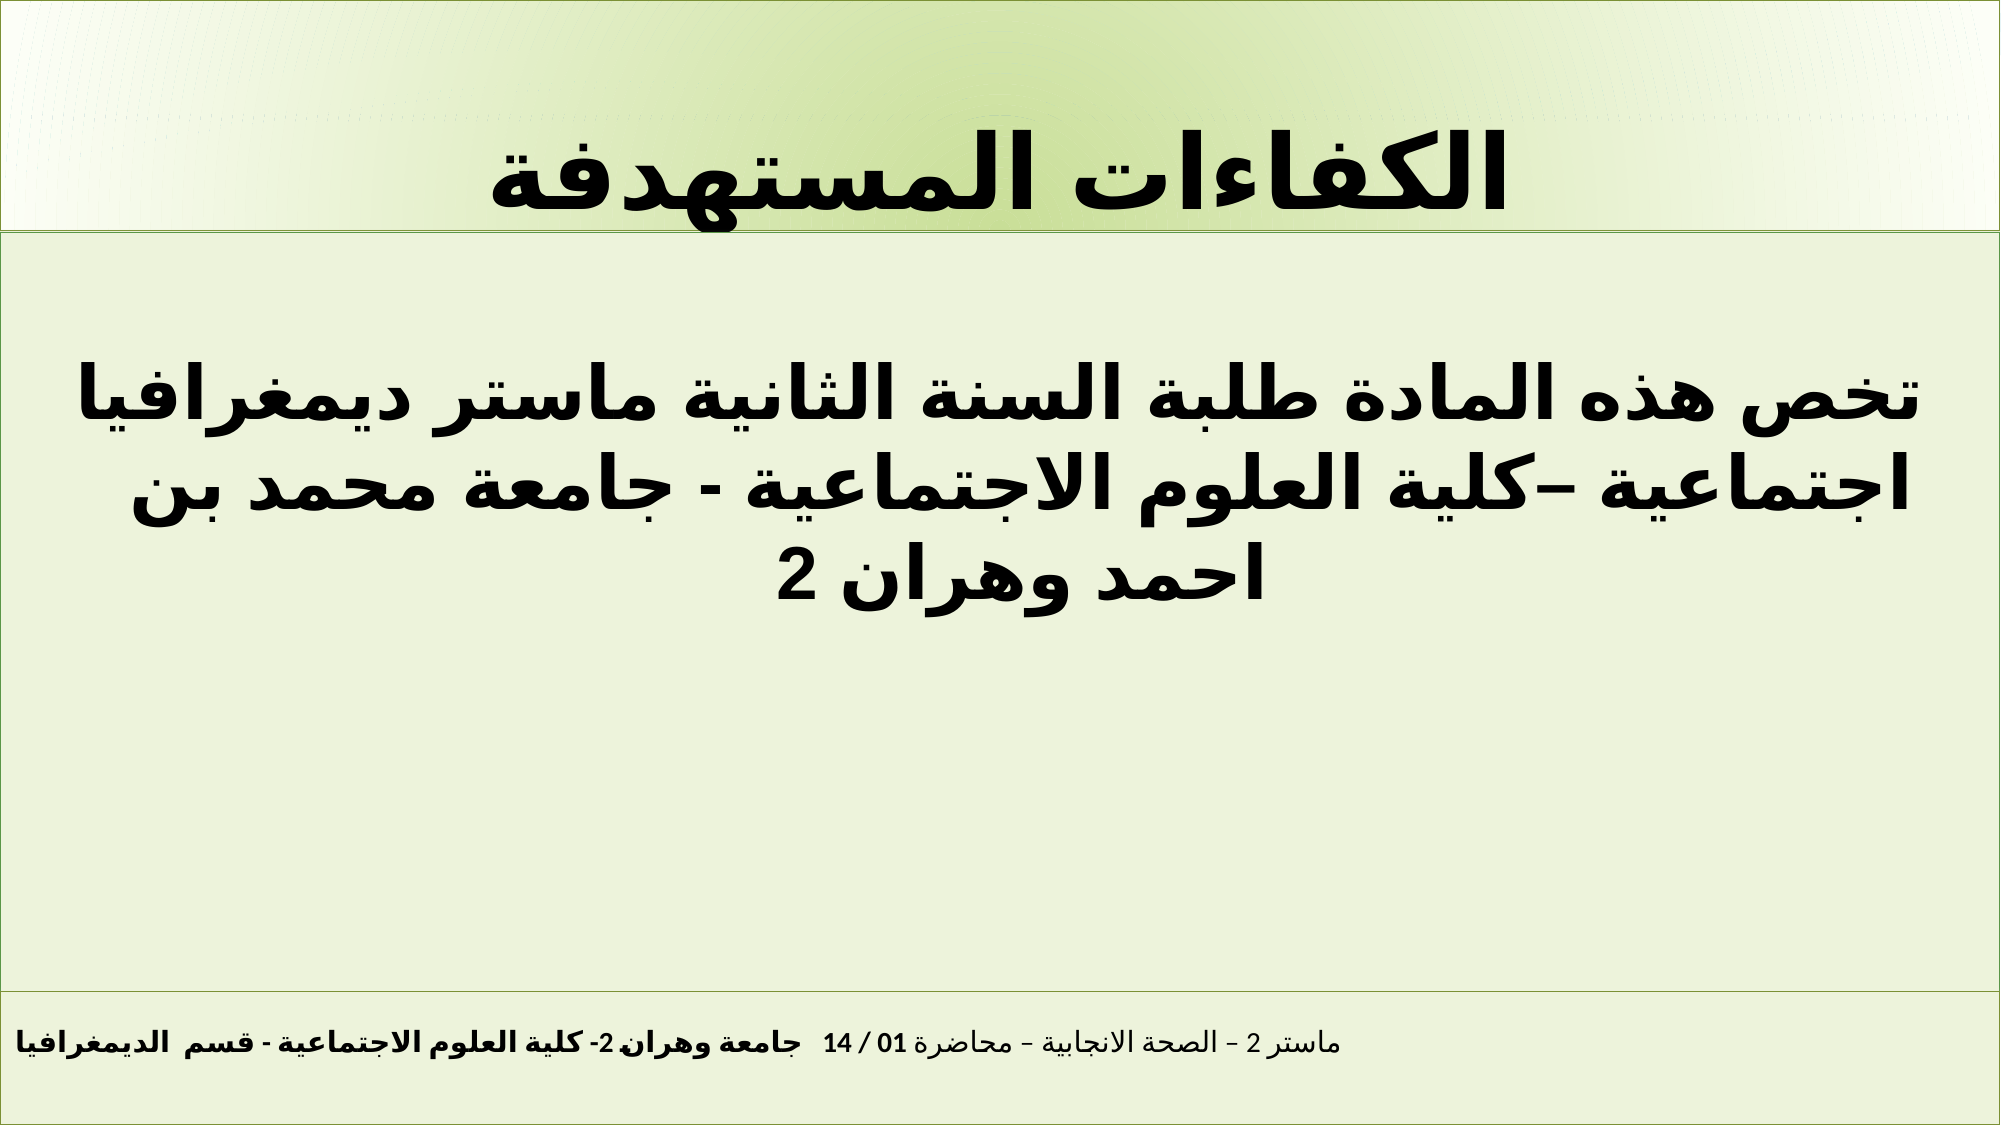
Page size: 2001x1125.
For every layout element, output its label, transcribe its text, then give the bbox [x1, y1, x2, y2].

list تخص هذه المادة طلبة السنة الثانية ماستر ديمغرافيا اجتماعية –كلية العلوم الاجتماعية - جامعة محمد بن احمد وهران 2 [0, 232, 2000, 989]
title الكفاءات المستهدفة [0, 0, 2000, 231]
text_box ماستر 2 – الصحة الانجابية – محاضرة 01 / 14 جامعة وهران 2- كلية العلوم الاجتماعية - قسم الديمغرافيا [0, 991, 2000, 1125]
